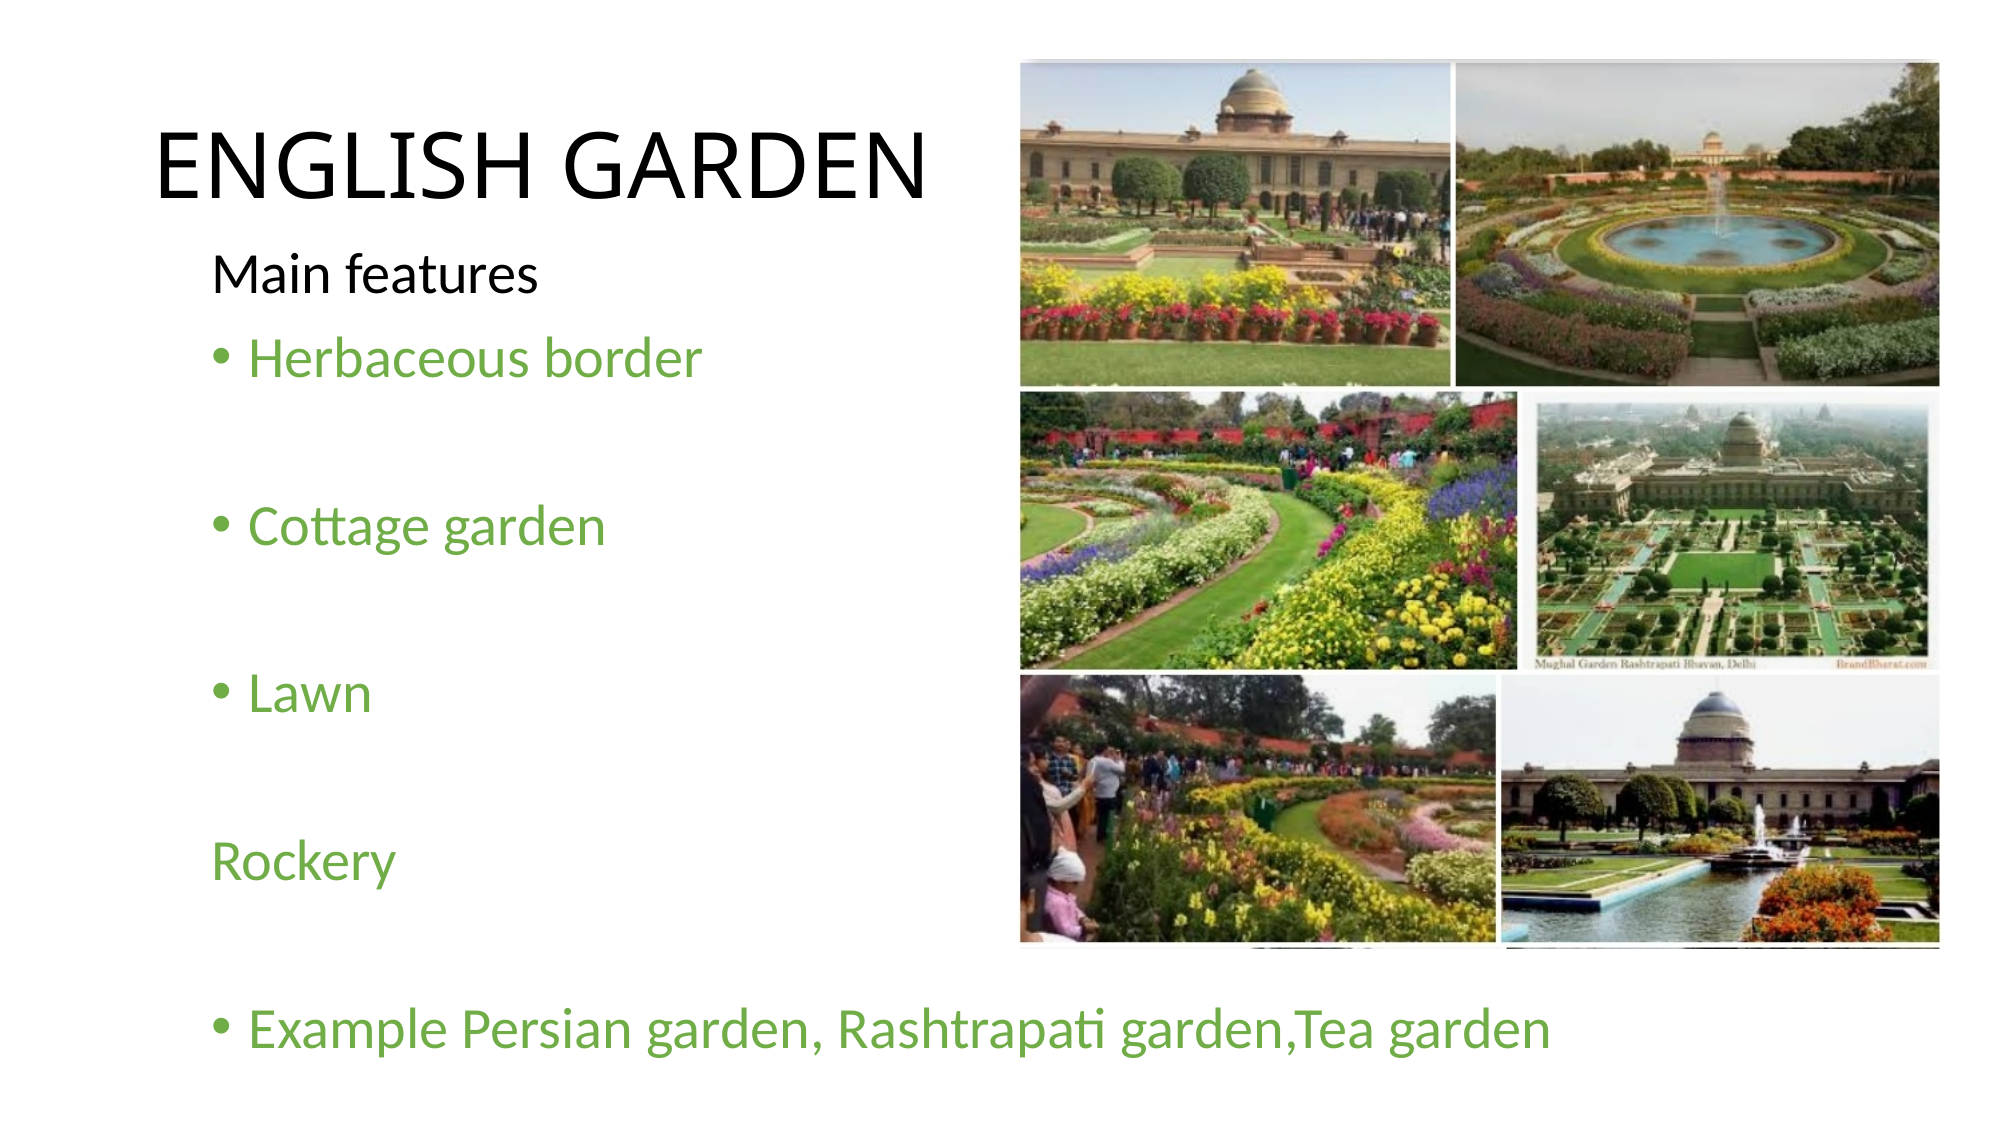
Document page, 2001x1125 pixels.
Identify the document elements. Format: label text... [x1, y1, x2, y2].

title ENGLISH GARDEN [137, 59, 999, 278]
picture [999, 59, 1961, 949]
list Main features Herbaceous border Cottage garden Lawn Rockery Example Persian garden, Rashtrapati garden,Tea garden [196, 236, 999, 791]
